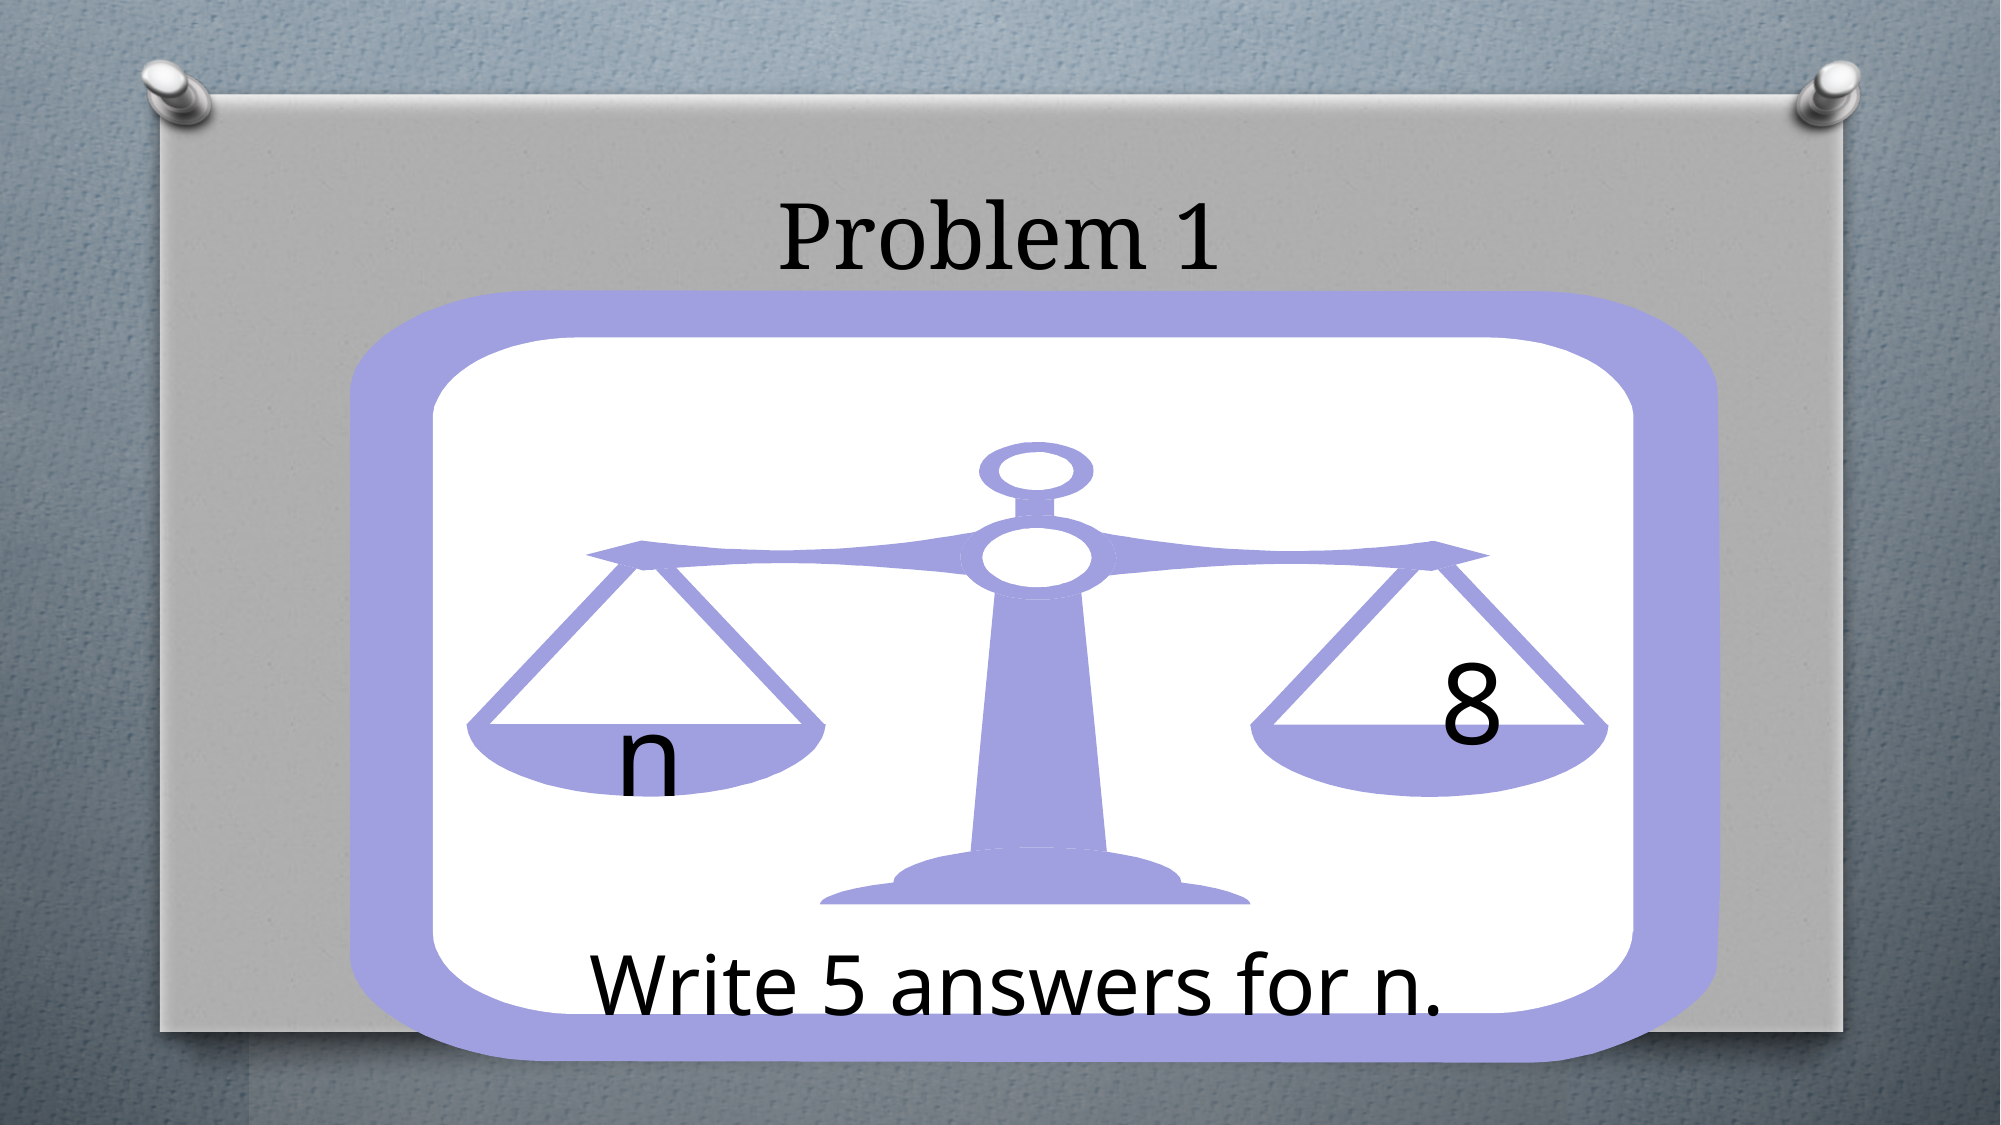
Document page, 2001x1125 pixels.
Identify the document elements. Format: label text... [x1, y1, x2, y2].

picture [1764, 30, 1911, 161]
picture [107, 24, 256, 158]
title Problem 1 [239, 134, 1763, 332]
picture [349, 290, 1726, 1063]
